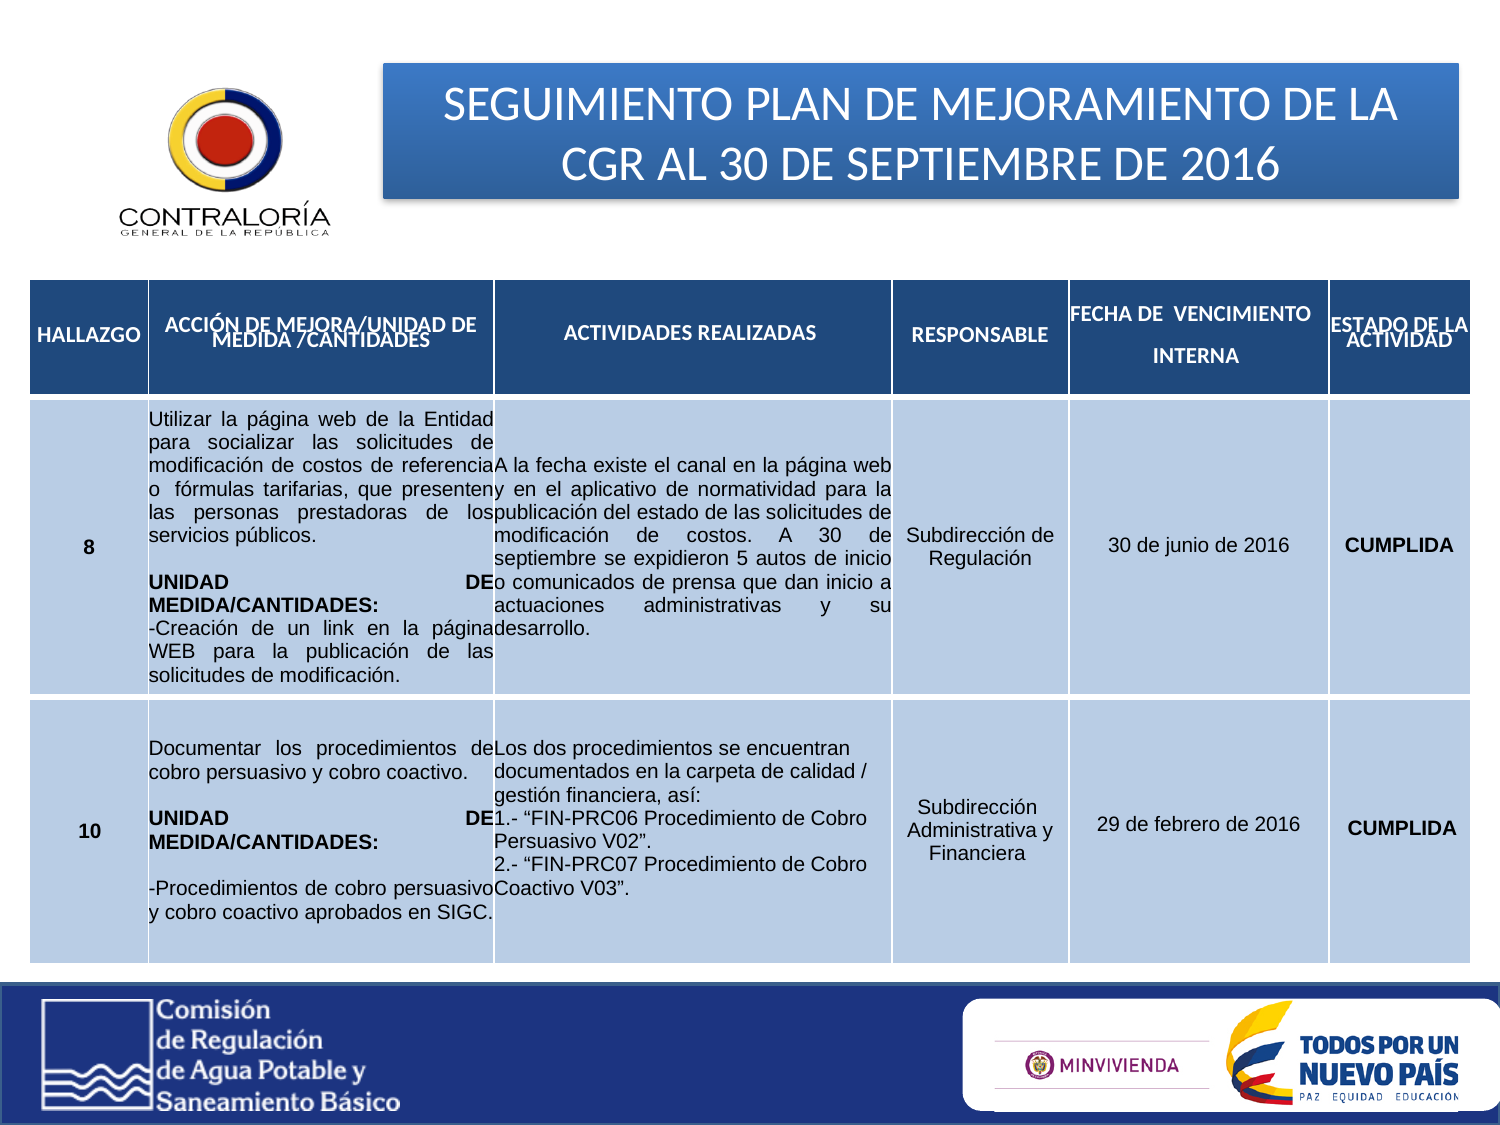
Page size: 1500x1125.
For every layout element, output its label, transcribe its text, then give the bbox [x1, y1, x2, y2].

table_cell Subdirección de Regulación [893, 400, 1068, 694]
table_header ACTIVIDADES REALIZADAS [495, 280, 891, 394]
table_cell Subdirección Administrativa y Financiera [893, 700, 1068, 963]
picture [111, 77, 337, 244]
table_cell CUMPLIDA [1330, 400, 1470, 694]
table_header HALLAZGO [30, 280, 148, 394]
table_header FECHA DE VENCIMIENTO INTERNA [1070, 280, 1328, 394]
table_header ESTADO DE LA ACTIVIDAD [1330, 280, 1470, 394]
table_cell Documentar los procedimientos de cobro persuasivo y cobro coactivo. UNIDAD DE MEDIDA/CANTIDADES: -Procedimientos de cobro persuasivo y cobro coactivo aprobados en SIGC. [149, 700, 493, 963]
table_cell CUMPLIDA [1330, 700, 1470, 963]
table_cell Utilizar la página web de la Entidad para socializar las solicitudes de modificación de costos de referencia o fórmulas tarifarias, que presenten las personas prestadoras de los servicios públicos. UNIDAD DE MEDIDA/CANTIDADES: -Creación de un link en la página WEB para la publicación de las solicitudes de modificación. [149, 400, 493, 694]
picture [41, 999, 400, 1111]
picture [994, 999, 1459, 1112]
table_cell 30 de junio de 2016 [1070, 400, 1328, 694]
text_box SEGUIMIENTO PLAN DE MEJORAMIENTO DE LA CGR AL 30 DE SEPTIEMBRE DE 2016 [383, 63, 1459, 199]
table_cell 29 de febrero de 2016 [1070, 700, 1328, 963]
table_cell 8 [30, 400, 148, 694]
table_cell Los dos procedimientos se encuentran documentados en la carpeta de calidad / gestión financiera, así: 1.- “FIN-PRC06 Procedimiento de Cobro Persuasivo V02”. 2.- “FIN-PRC07 Procedimiento de Cobro Coactivo V03”. [495, 700, 891, 963]
table_header ACCIÓN DE MEJORA/UNIDAD DE MEDIDA /CANTIDADES [149, 280, 493, 394]
table_cell 10 [30, 700, 148, 963]
table_header RESPONSABLE [893, 280, 1068, 394]
table_cell A la fecha existe el canal en la página web y en el aplicativo de normatividad para la publicación del estado de las solicitudes de modificación de costos. A 30 de septiembre se expidieron 5 autos de inicio o comunicados de prensa que dan inicio a actuaciones administrativas y su desarrollo. [495, 400, 891, 694]
